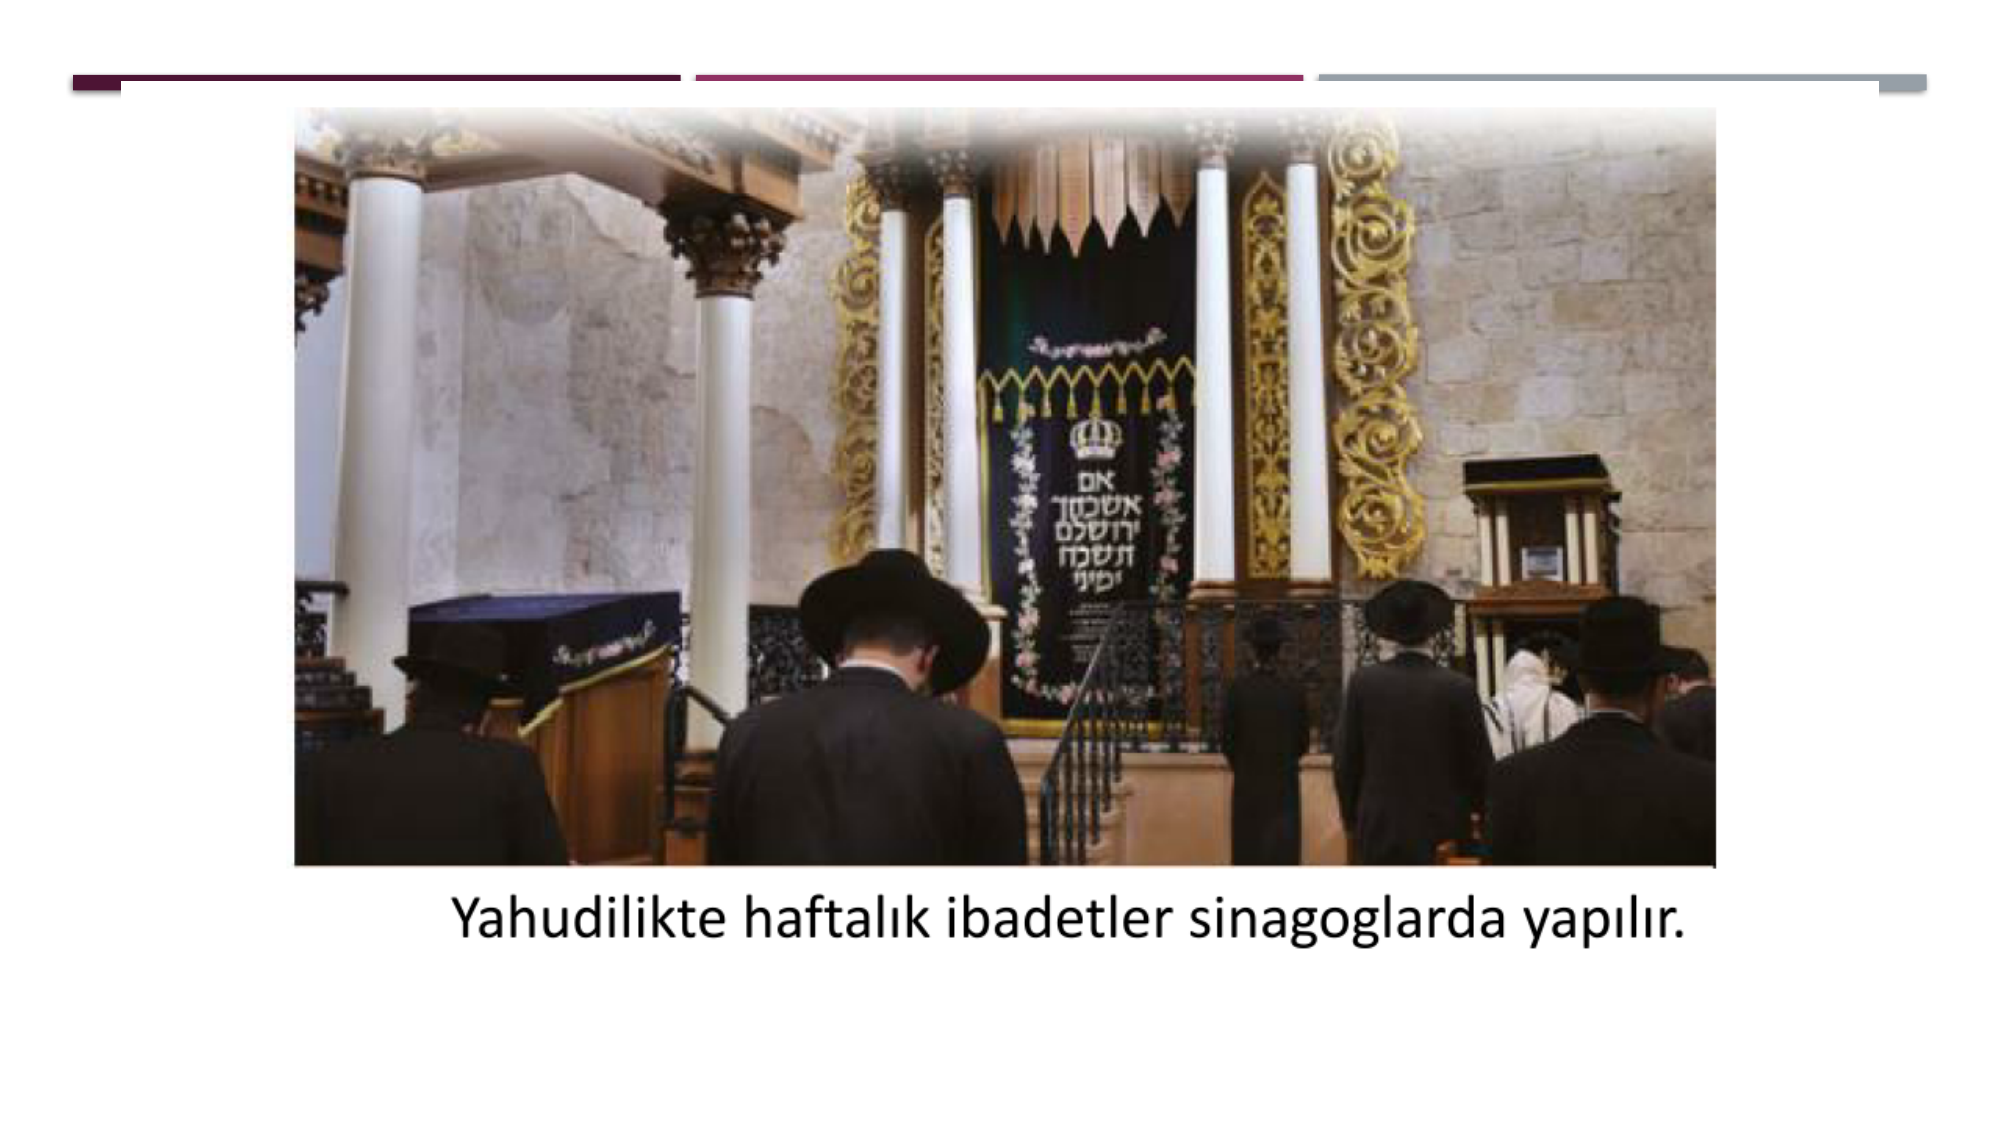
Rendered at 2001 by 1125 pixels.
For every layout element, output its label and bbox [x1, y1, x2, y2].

picture [121, 80, 1879, 1045]
